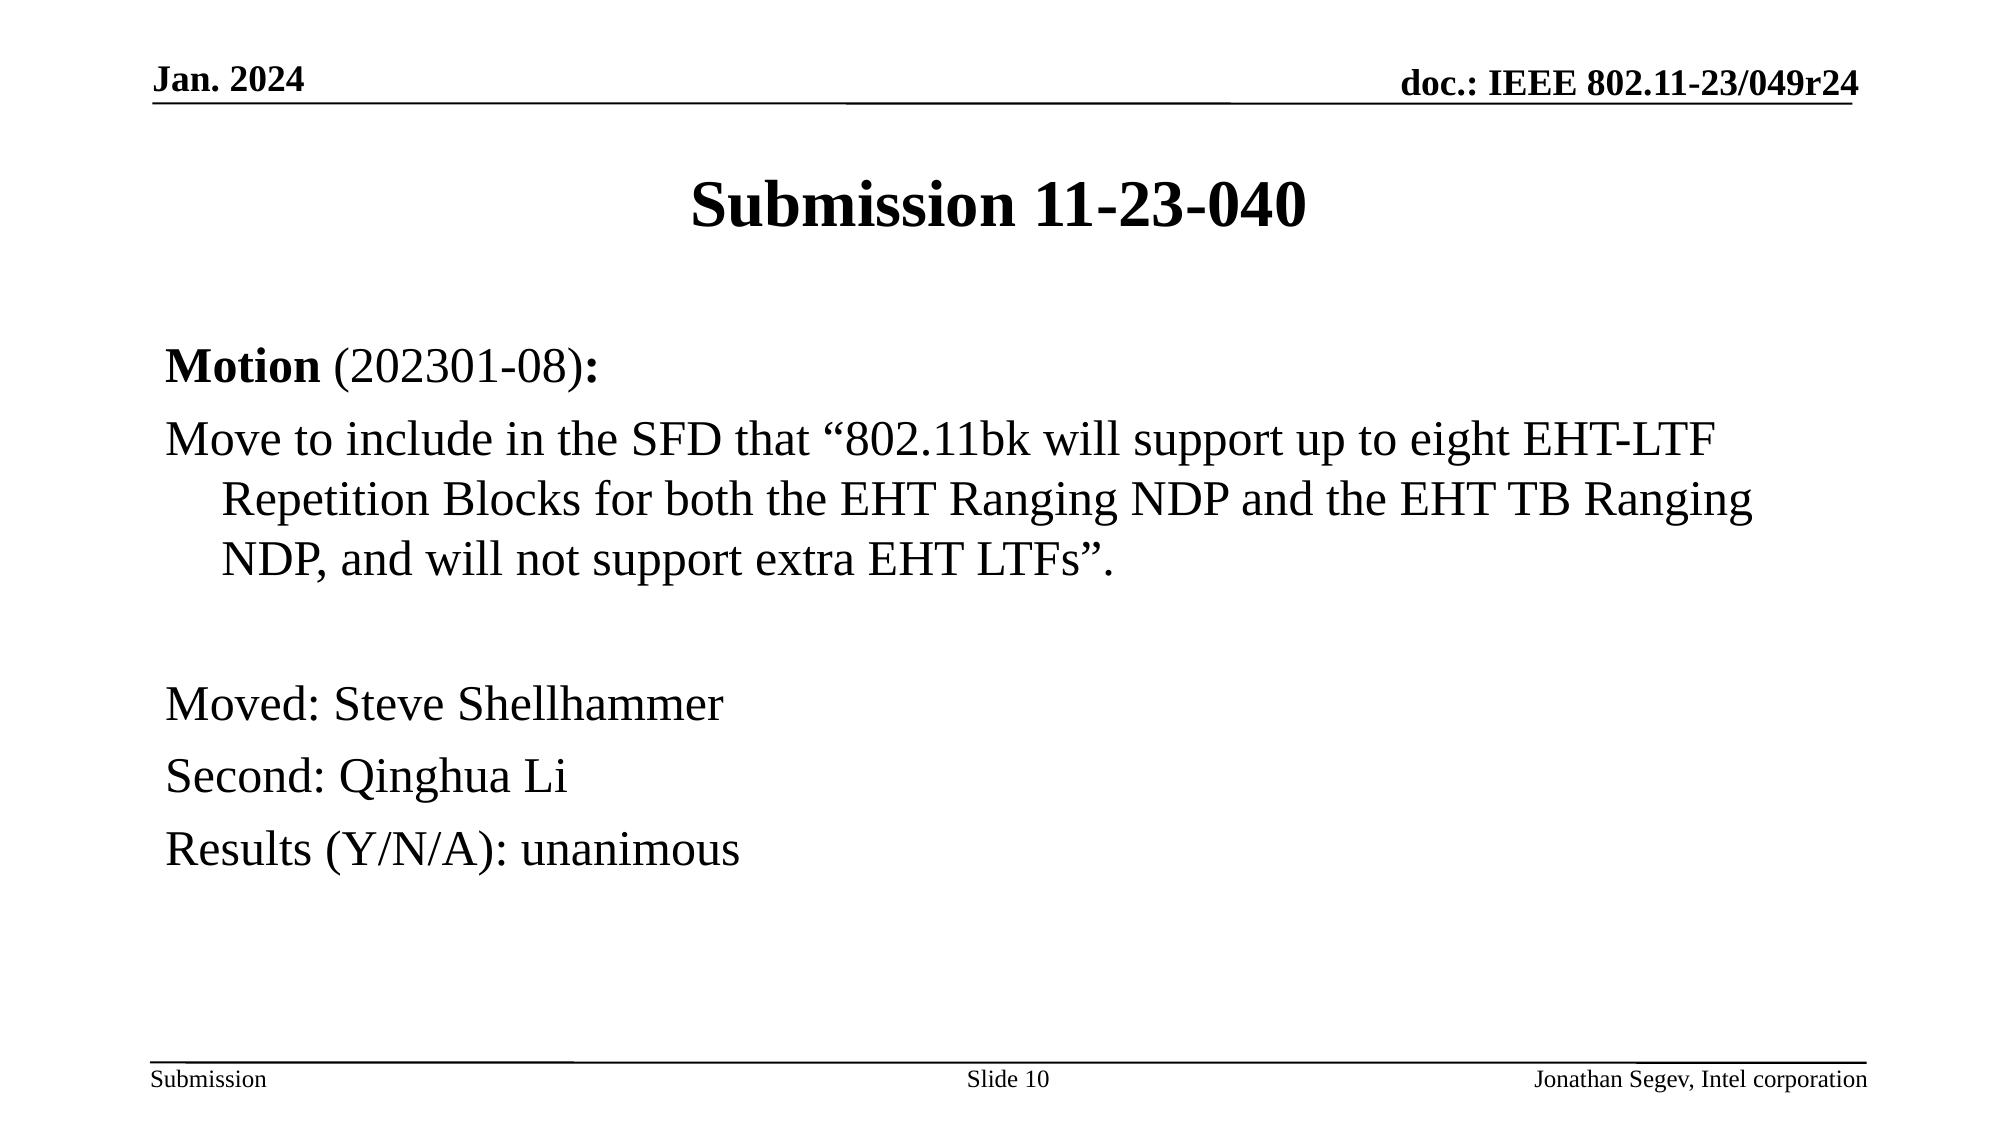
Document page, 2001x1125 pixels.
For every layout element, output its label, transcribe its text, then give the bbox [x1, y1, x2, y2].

footer Jonathan Segev, Intel corporation [1171, 1061, 1869, 1093]
slide_number Slide 10 [950, 1061, 1067, 1123]
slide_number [152, 54, 563, 100]
list Motion (202301-08): Move to include in the SFD that “802.11bk will support up to eight EHT-LTF Repetition Blocks for both the EHT Ranging NDP and the EHT TB Ranging NDP, and will not support extra EHT LTFs”. Moved: Steve Shellhammer Second: Qinghua Li Results (Y/N/A): unanimous [149, 324, 1850, 1000]
title Submission 11-23-040 [149, 112, 1850, 288]
